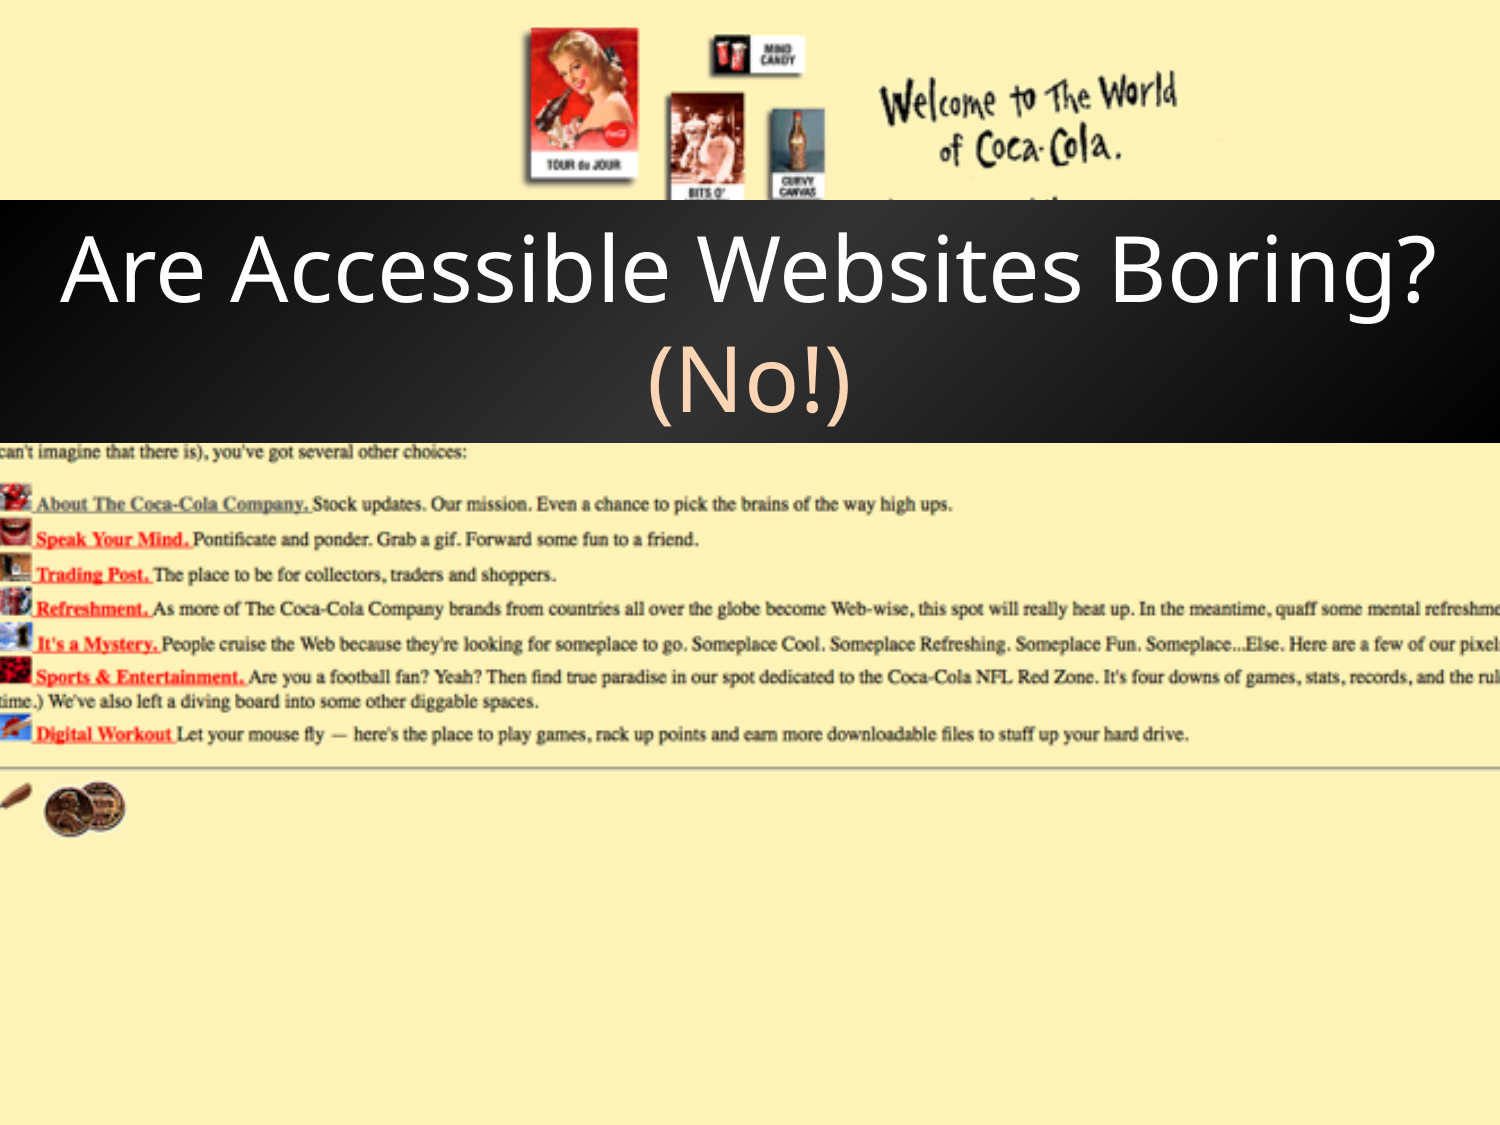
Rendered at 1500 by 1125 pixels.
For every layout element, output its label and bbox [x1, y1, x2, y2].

list [0, 0, 1500, 1125]
